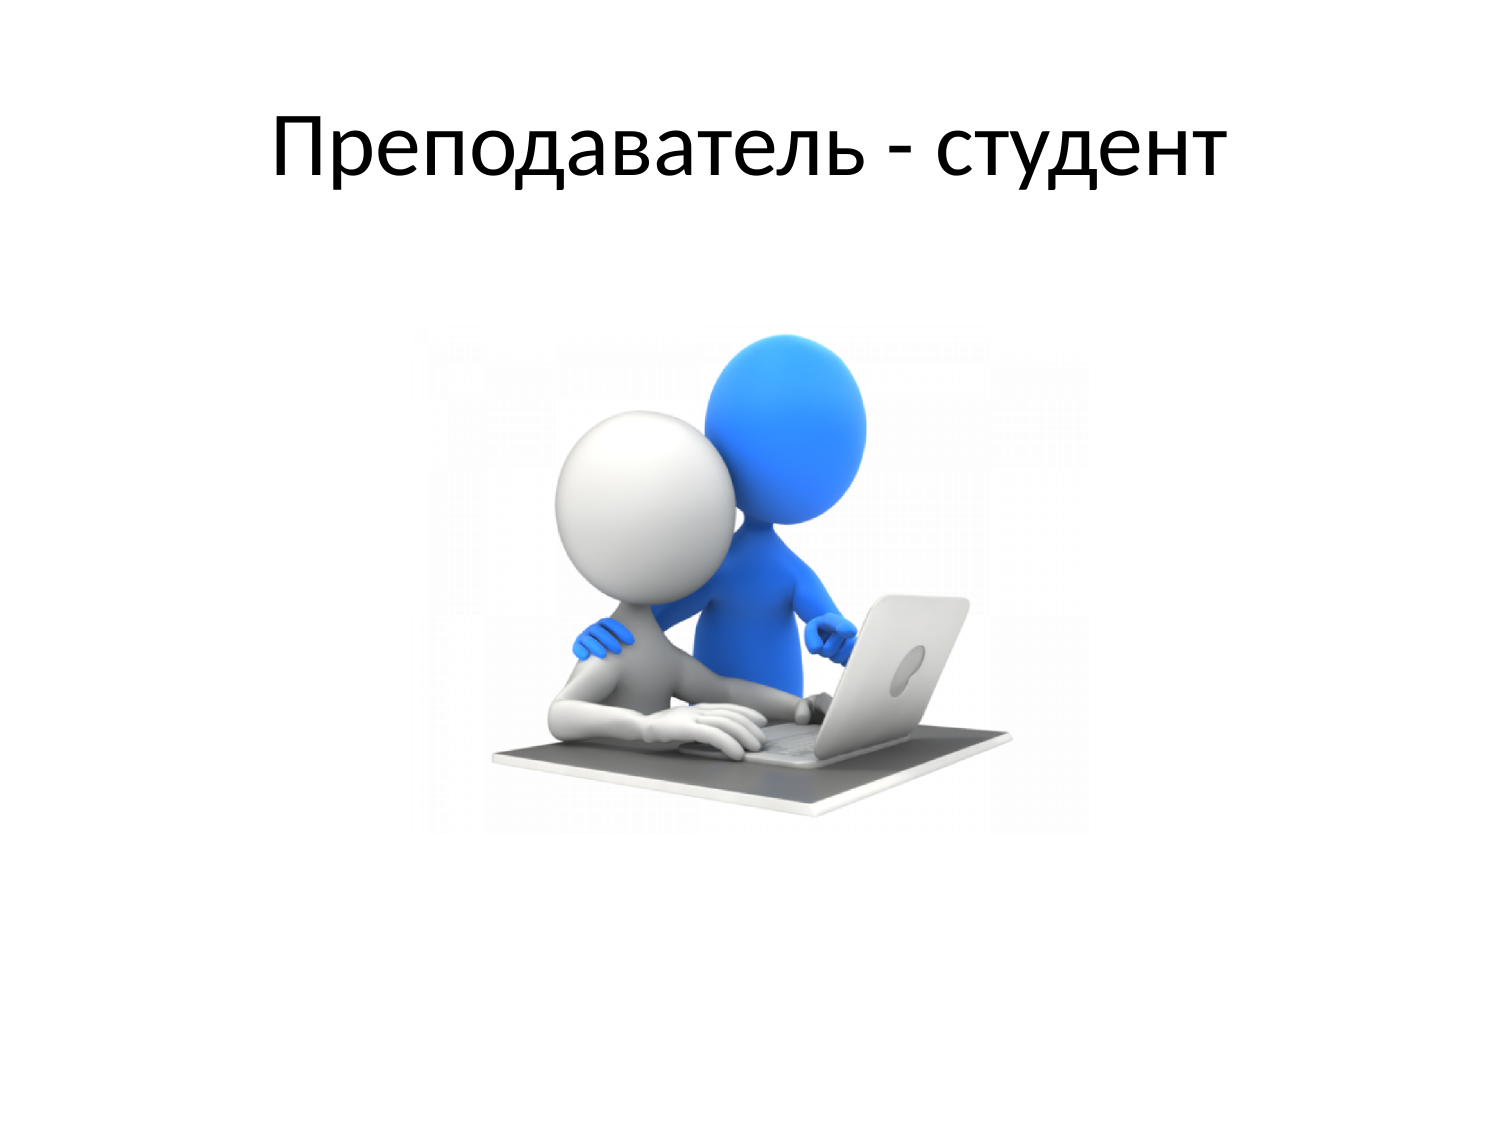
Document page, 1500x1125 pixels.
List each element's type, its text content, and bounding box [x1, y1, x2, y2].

title Преподаватель - студент [75, 45, 1425, 233]
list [411, 325, 1089, 834]
